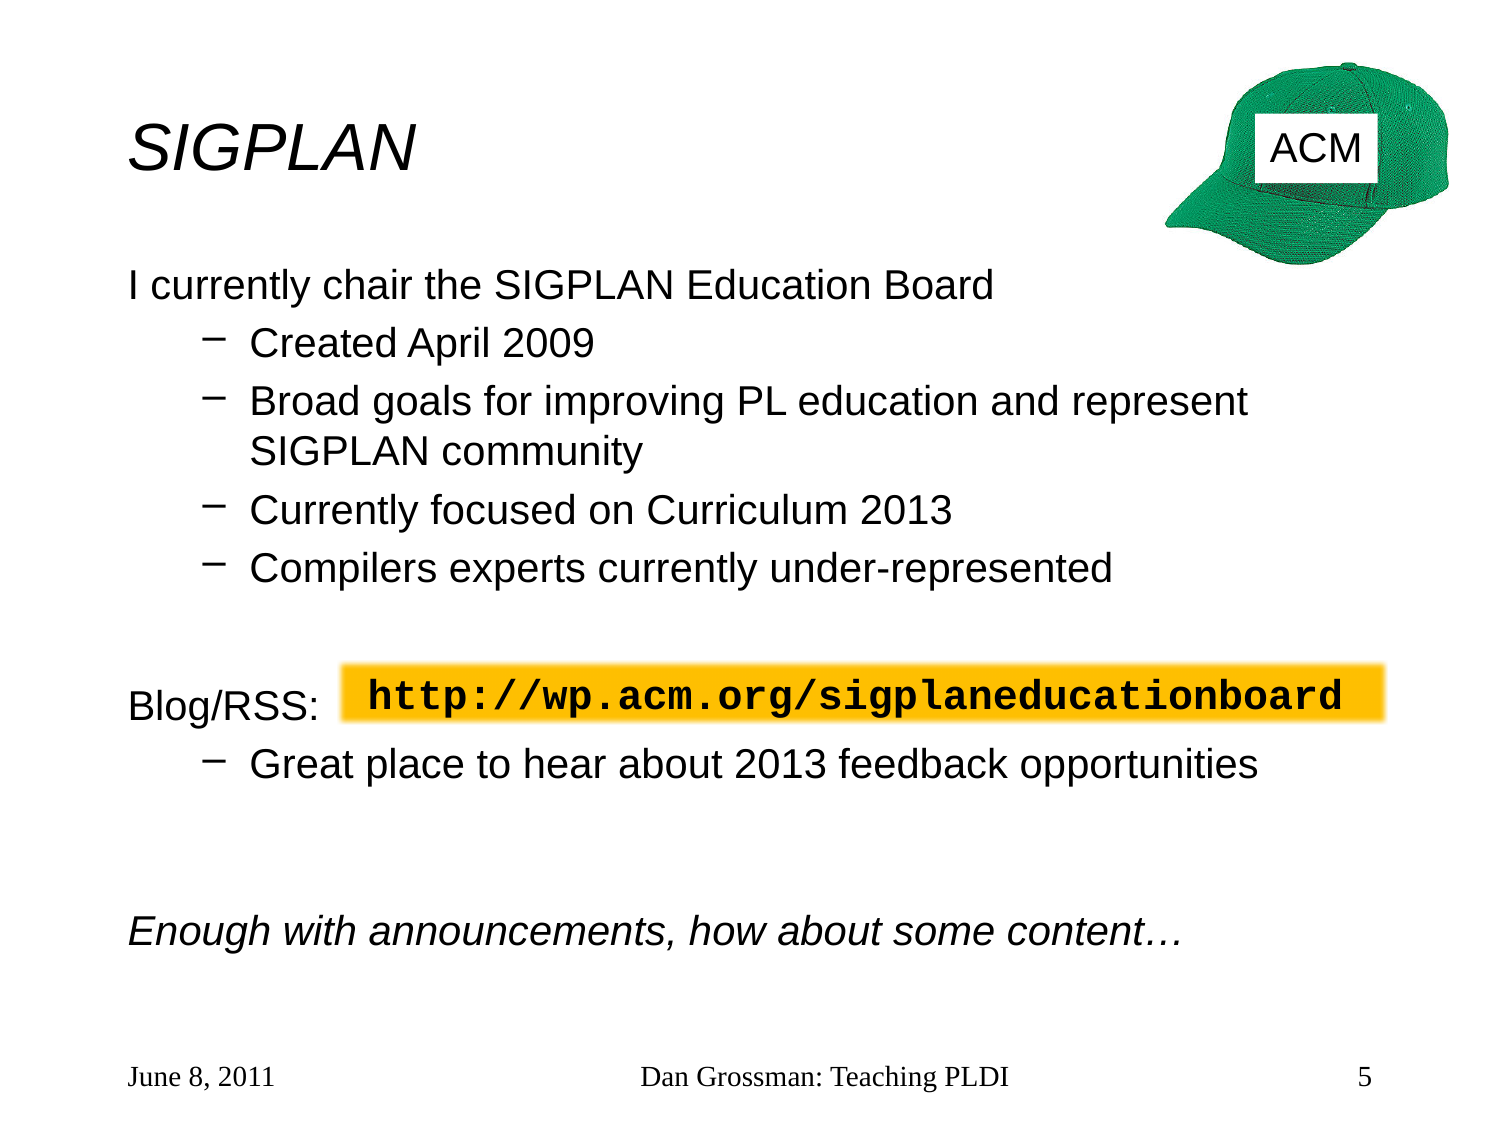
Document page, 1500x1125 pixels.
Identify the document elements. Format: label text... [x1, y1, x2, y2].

footer Dan Grossman: Teaching PLDI [474, 1049, 1176, 1125]
slide_number 5 [1176, 1049, 1388, 1125]
list I currently chair the SIGPLAN Education Board Created April 2009 Broad goals for improving PL education and represent SIGPLAN community Currently focused on Curriculum 2013 Compilers experts currently under-represented Blog/RSS: Great place to hear about 2013 feedback opportunities Enough with announcements, how about some content… [112, 249, 1426, 826]
title SIGPLAN [112, 49, 1157, 238]
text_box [1162, 37, 1451, 288]
text_box http://wp.acm.org/sigplaneducationboard [345, 667, 1382, 720]
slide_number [112, 1049, 426, 1125]
